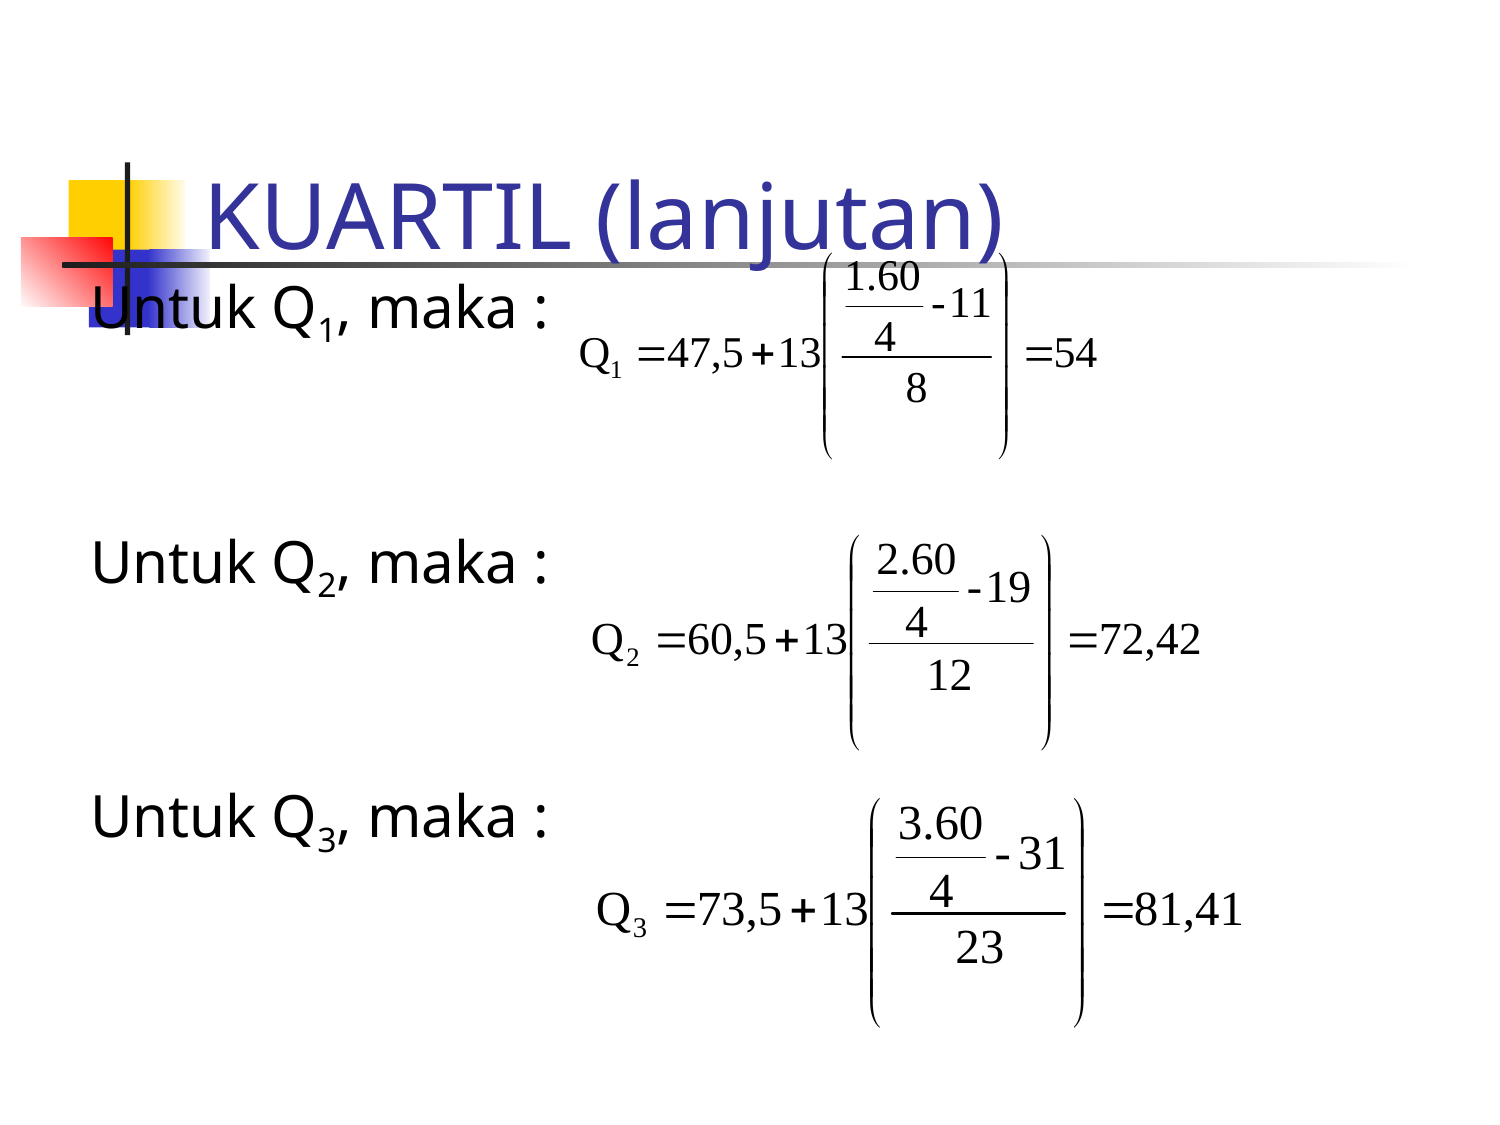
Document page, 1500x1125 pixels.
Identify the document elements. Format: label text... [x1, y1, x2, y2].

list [584, 524, 1211, 762]
list Untuk Q1, maka : Untuk Q2, maka : Untuk Q3, maka : [75, 262, 1400, 1006]
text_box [589, 786, 1247, 1040]
title KUARTIL (lanjutan) [188, 35, 1468, 275]
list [572, 243, 1105, 471]
